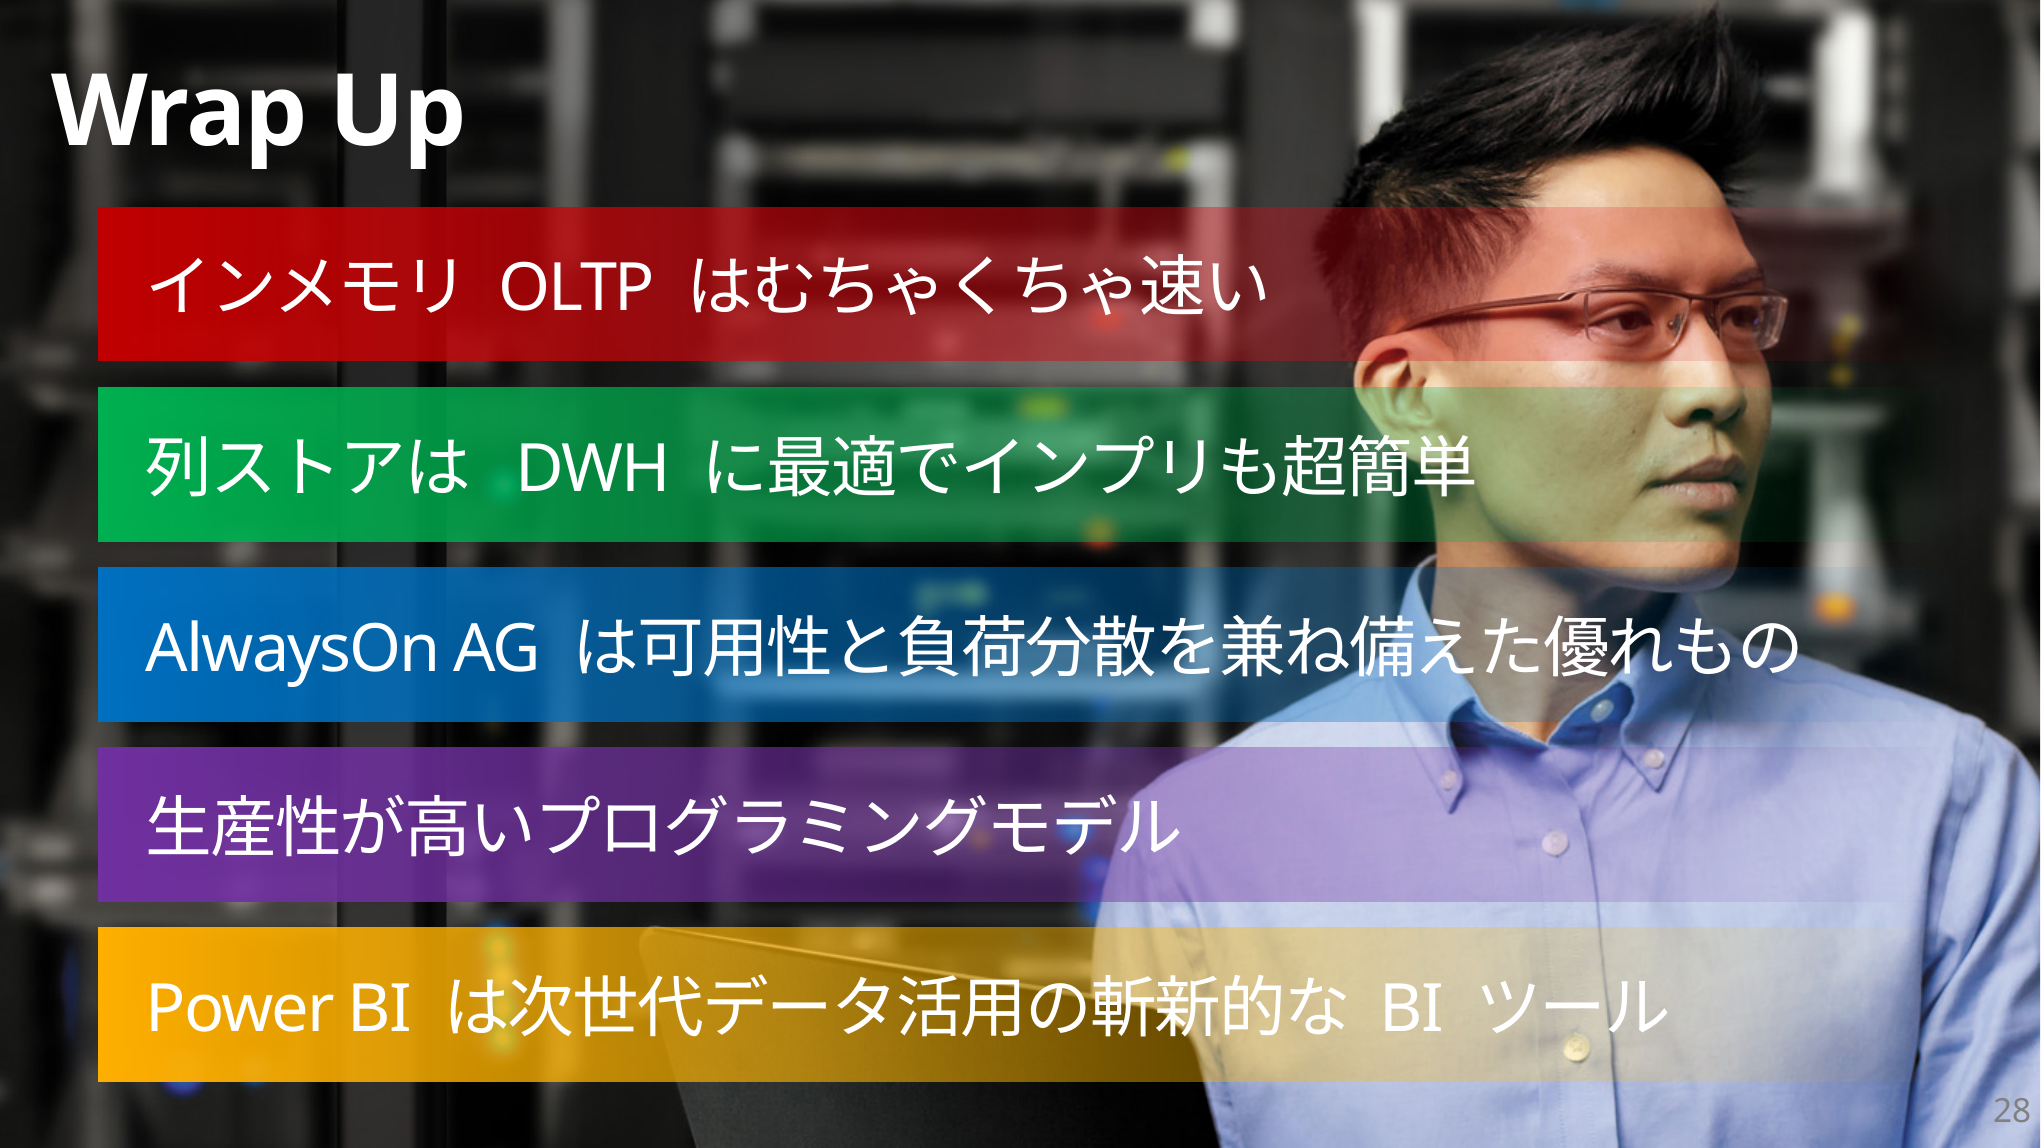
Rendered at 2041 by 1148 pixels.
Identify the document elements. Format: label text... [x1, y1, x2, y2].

title Wrap Up [39, 30, 2001, 184]
text_box Power BI は次世代データ活用の斬新的な BI ツール [98, 927, 1965, 1082]
text_box 列ストアは DWH に最適でインプリも超簡単 [98, 387, 1965, 542]
text_box 生産性が高いプログラミングモデル [98, 747, 1965, 902]
picture [0, 0, 2041, 1148]
text_box AlwaysOn AG は可用性と負荷分散を兼ね備えた優れもの [98, 567, 1965, 722]
text_box インメモリ OLTP はむちゃくちゃ速い [98, 207, 1965, 361]
slide_number 28 [1941, 1083, 2037, 1145]
